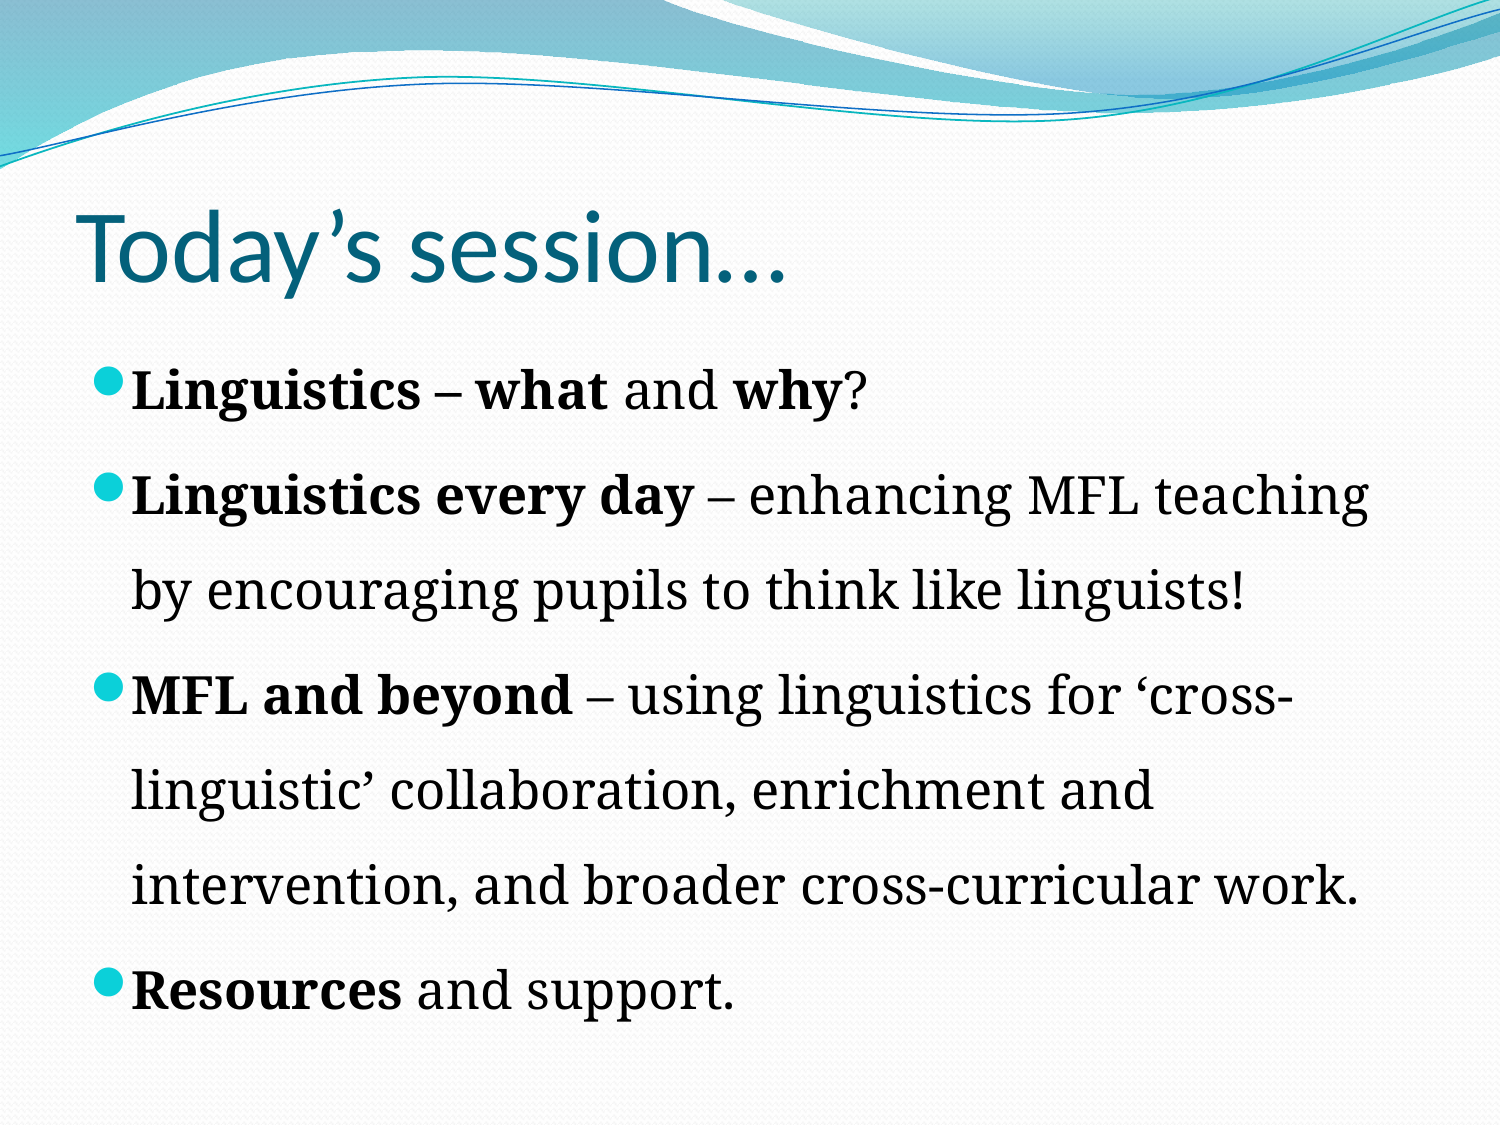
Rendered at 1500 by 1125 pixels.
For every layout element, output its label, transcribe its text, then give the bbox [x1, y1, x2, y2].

title Today’s session… [75, 115, 1425, 303]
list Linguistics – what and why? Linguistics every day – enhancing MFL teaching by encouraging pupils to think like linguists! MFL and beyond – using linguistics for ‘cross-linguistic’ collaboration, enrichment and intervention, and broader cross-curricular work. Resources and support. [75, 317, 1425, 1038]
